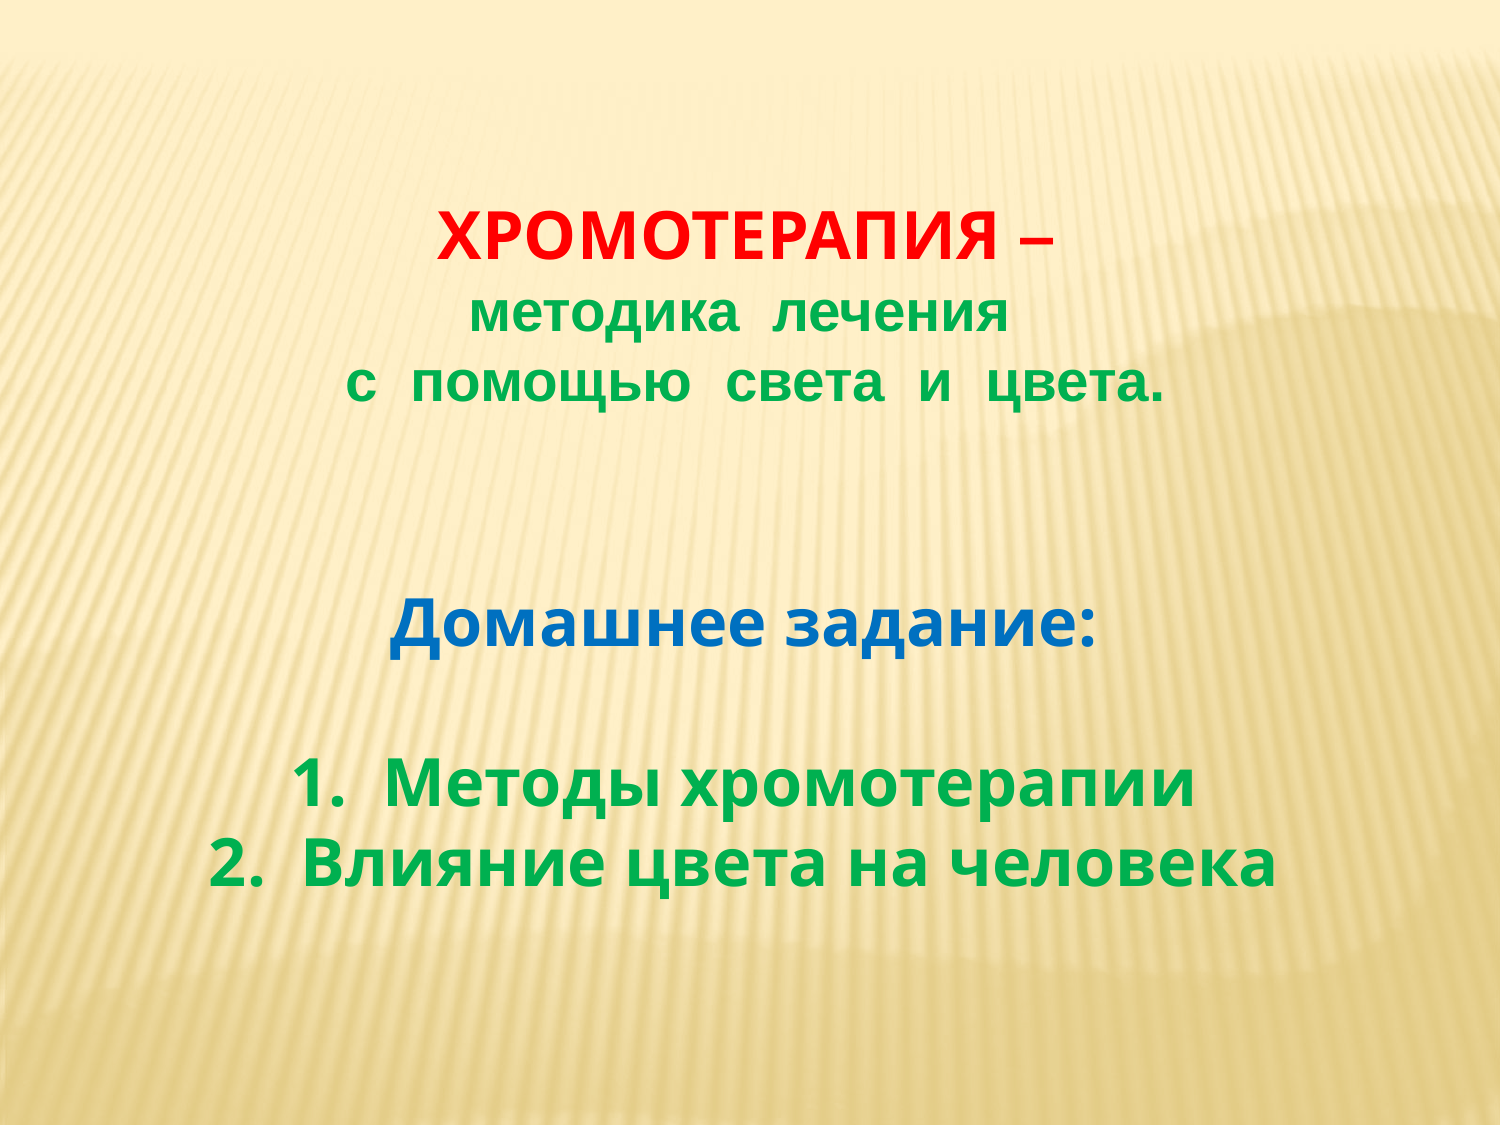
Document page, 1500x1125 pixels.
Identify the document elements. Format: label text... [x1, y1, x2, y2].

text_box Домашнее задание: 1. Методы хромотерапии 2. Влияние цвета на человека [70, 492, 1418, 907]
text_box ХРОМОТЕРАПИЯ – методика лечения с помощью света и цвета. [81, 105, 1430, 421]
